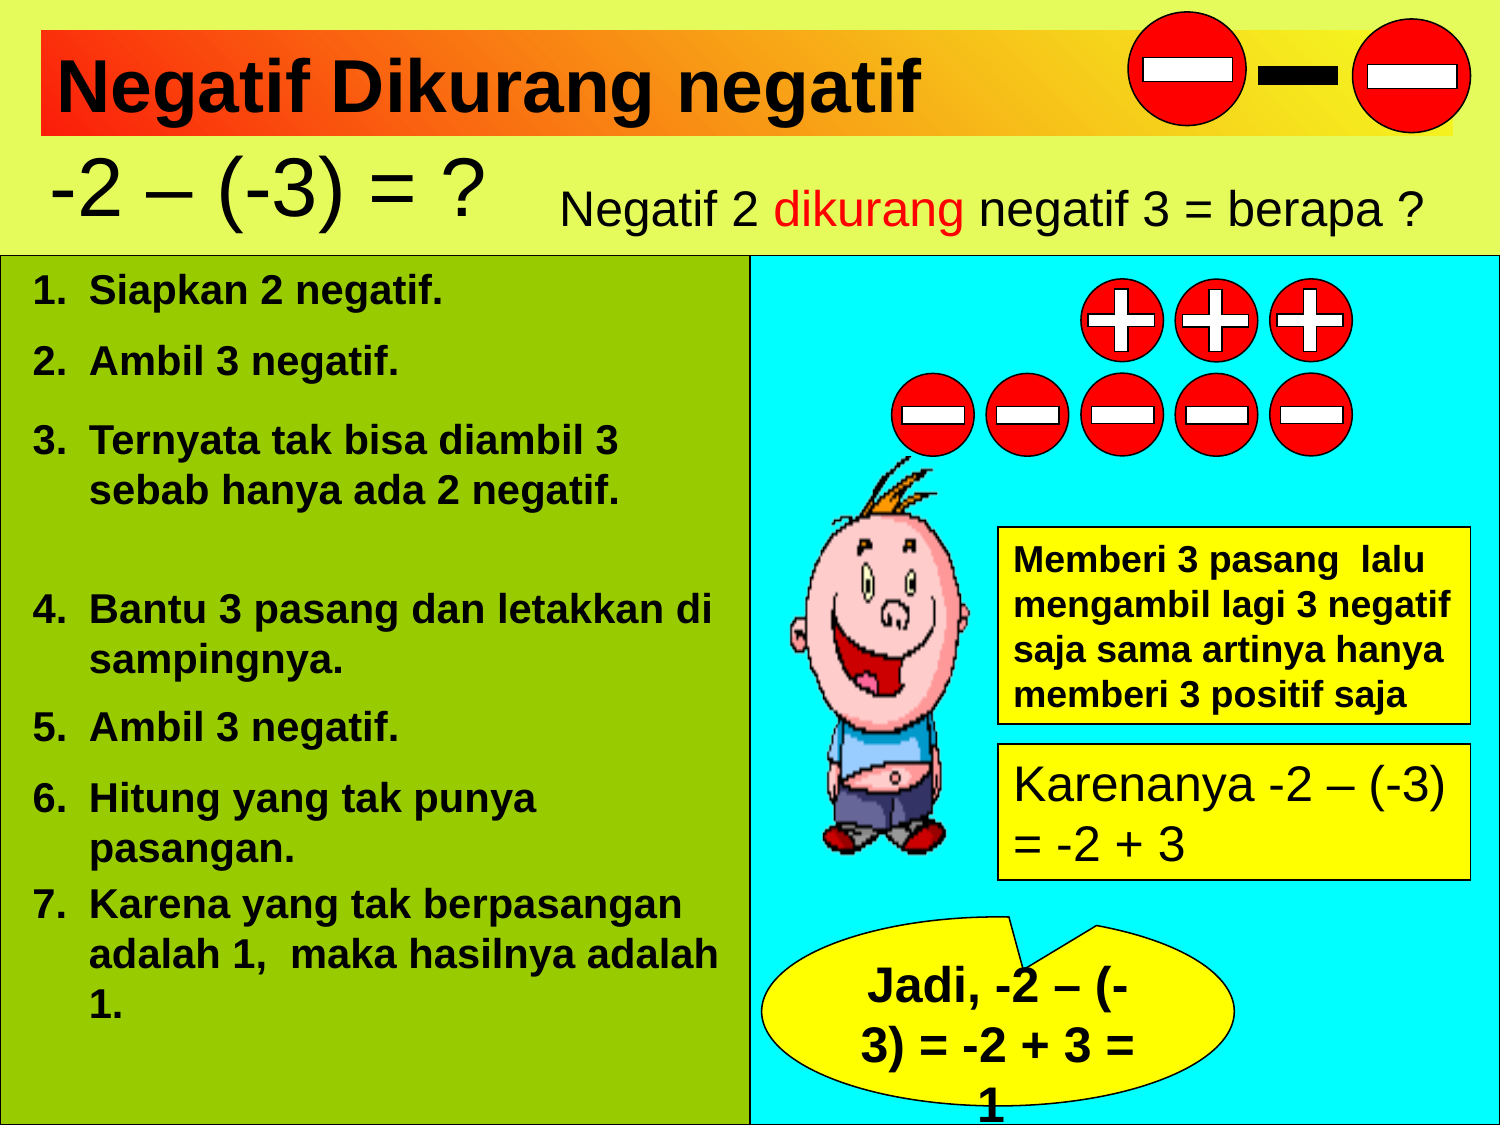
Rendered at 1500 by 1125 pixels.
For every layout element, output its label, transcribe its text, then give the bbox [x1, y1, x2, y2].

text_box Memberi 3 pasang lalu mengambil lagi 3 negatif saja sama artinya hanya memberi 3 positif saja [1014, 527, 1471, 724]
text_box Siapkan 2 negatif. [17, 255, 692, 321]
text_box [985, 373, 1069, 457]
text_box Jadi, -2 – (-3) = -2 + 3 = 1 [761, 916, 1235, 1106]
text_box Karena yang tak berpasangan adalah 1, maka hasilnya adalah 1. [17, 869, 762, 1035]
text_box Negatif Dikurang negatif [41, 30, 1348, 136]
picture [773, 455, 1011, 870]
text_box Negatif 2 dikurang negatif 3 = berapa ? [502, 168, 1483, 244]
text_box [1269, 372, 1353, 457]
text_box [1174, 278, 1258, 363]
text_box Ambil 3 negatif. [17, 692, 739, 758]
text_box Ternyata tak bisa diambil 3 sebab hanya ada 2 negatif. [17, 404, 739, 570]
text_box Bantu 3 pasang dan letakkan di sampingnya. [17, 574, 762, 690]
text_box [1352, 18, 1471, 133]
text_box [0, 255, 750, 1125]
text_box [1127, 11, 1247, 126]
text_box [1080, 278, 1164, 362]
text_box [1080, 372, 1164, 457]
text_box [891, 373, 975, 457]
text_box Hitung yang tak punya pasangan. [17, 763, 739, 879]
text_box Ambil 3 negatif. [17, 326, 739, 392]
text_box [1269, 278, 1353, 362]
text_box [750, 256, 1500, 1125]
text_box -2 – (-3) = ? [0, 125, 514, 241]
text_box Karenanya -2 – (-3) = -2 + 3 [998, 743, 1471, 881]
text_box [1174, 373, 1258, 457]
